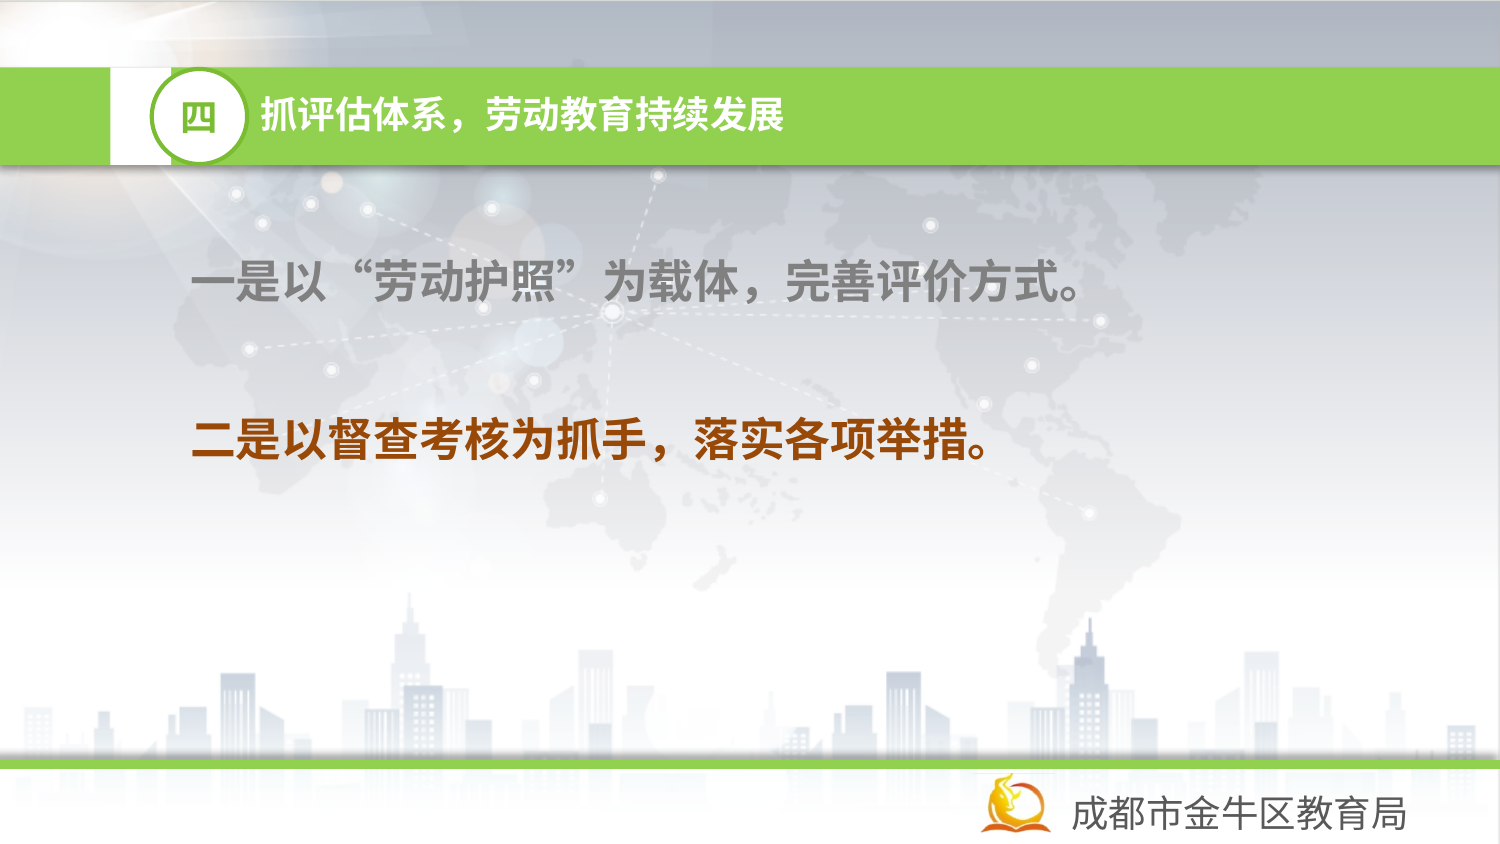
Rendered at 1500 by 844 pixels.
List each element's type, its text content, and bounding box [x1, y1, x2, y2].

picture [0, 0, 1500, 67]
picture [0, 769, 1500, 844]
text_box 二是以督查考核为抓手，落实各项举措。 [175, 403, 1281, 474]
text_box 一是以“劳动护照”为载体，完善评价方式。 [175, 245, 1281, 316]
text_box 抓评估体系，劳动教育持续发展 [251, 76, 1139, 156]
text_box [151, 68, 248, 165]
picture [0, 165, 1500, 760]
